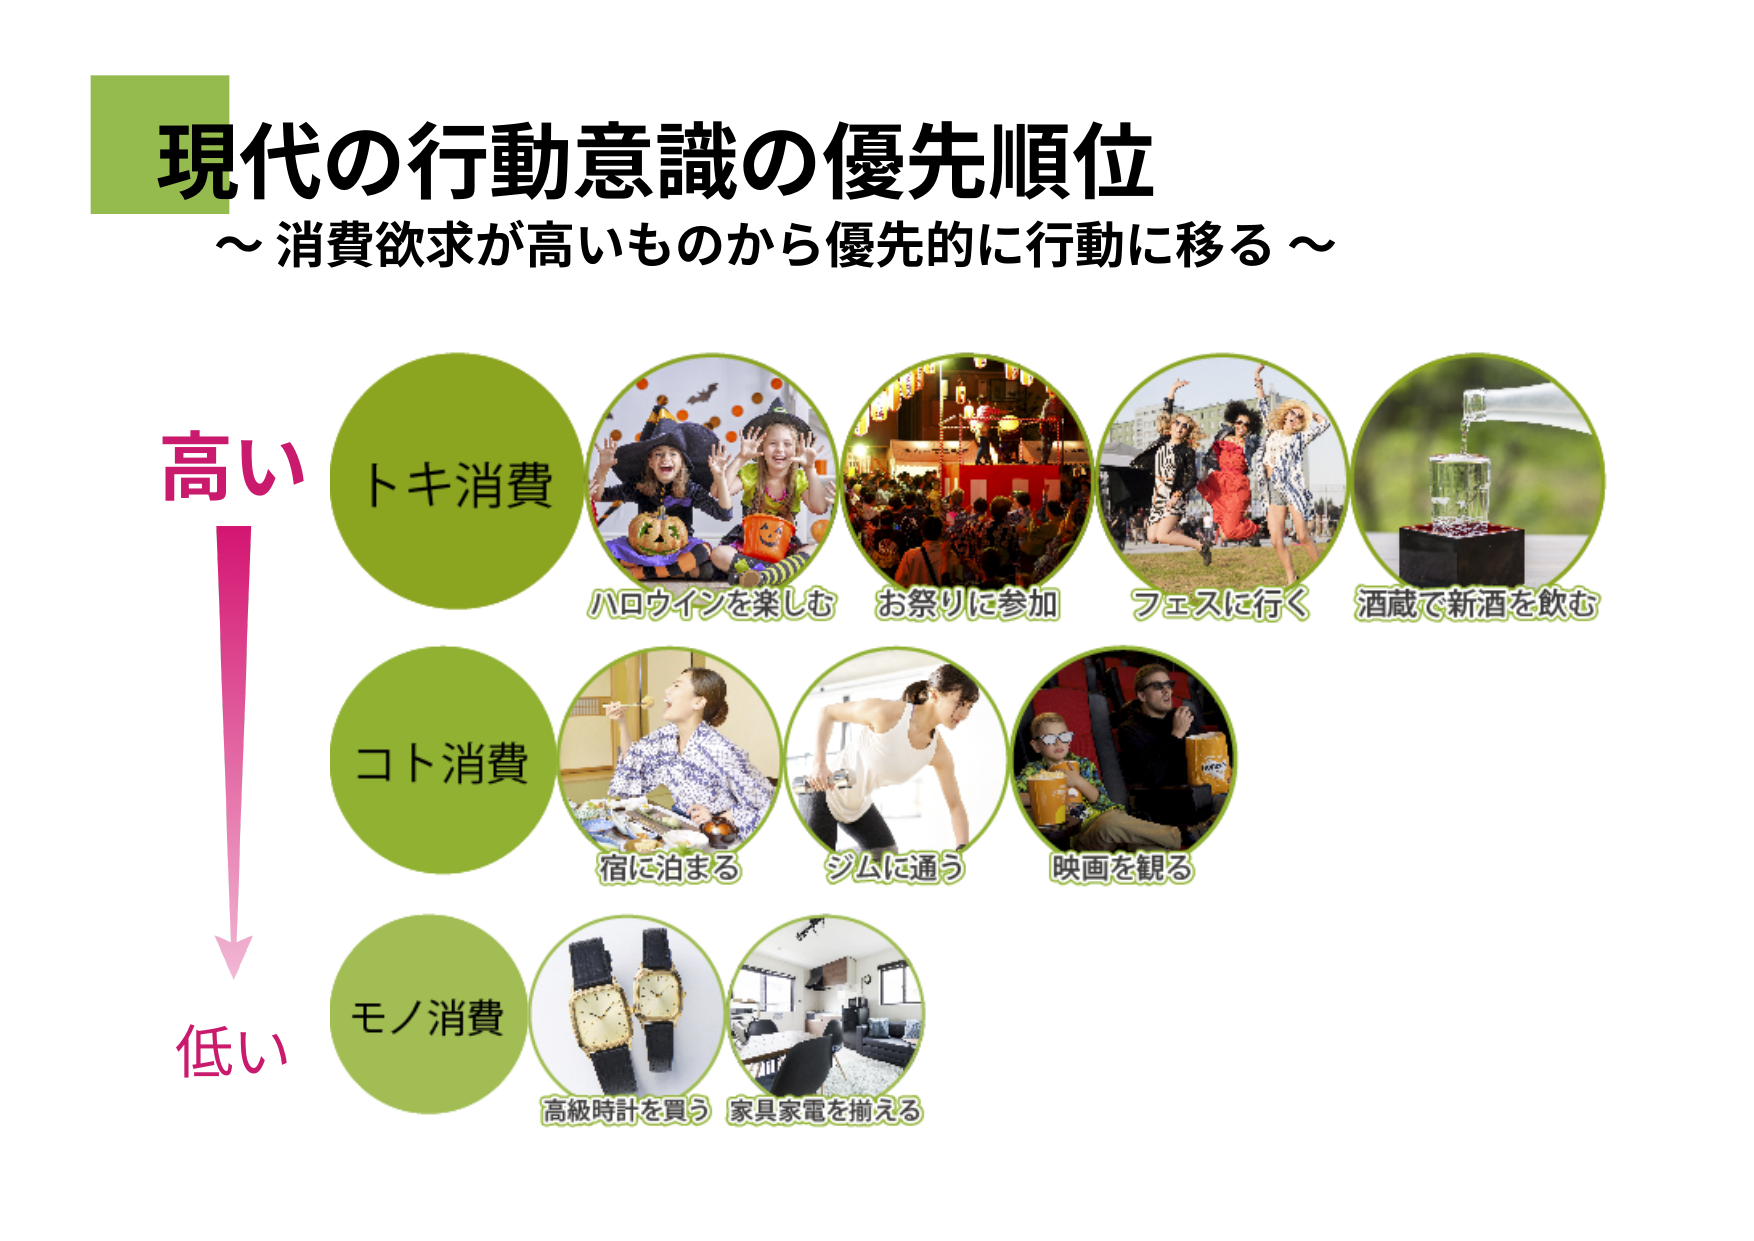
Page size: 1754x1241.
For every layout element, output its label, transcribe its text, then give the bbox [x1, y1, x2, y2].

text_box ～ 消費欲求が高いものから優先的に行動に移る ～ [199, 207, 1400, 279]
text_box 高い [128, 404, 325, 526]
text_box 現代の行動意識の優先順位 [141, 88, 1209, 230]
text_box [90, 75, 230, 214]
text_box 低い [128, 989, 325, 1111]
picture [214, 526, 253, 980]
picture [330, 348, 1679, 1134]
